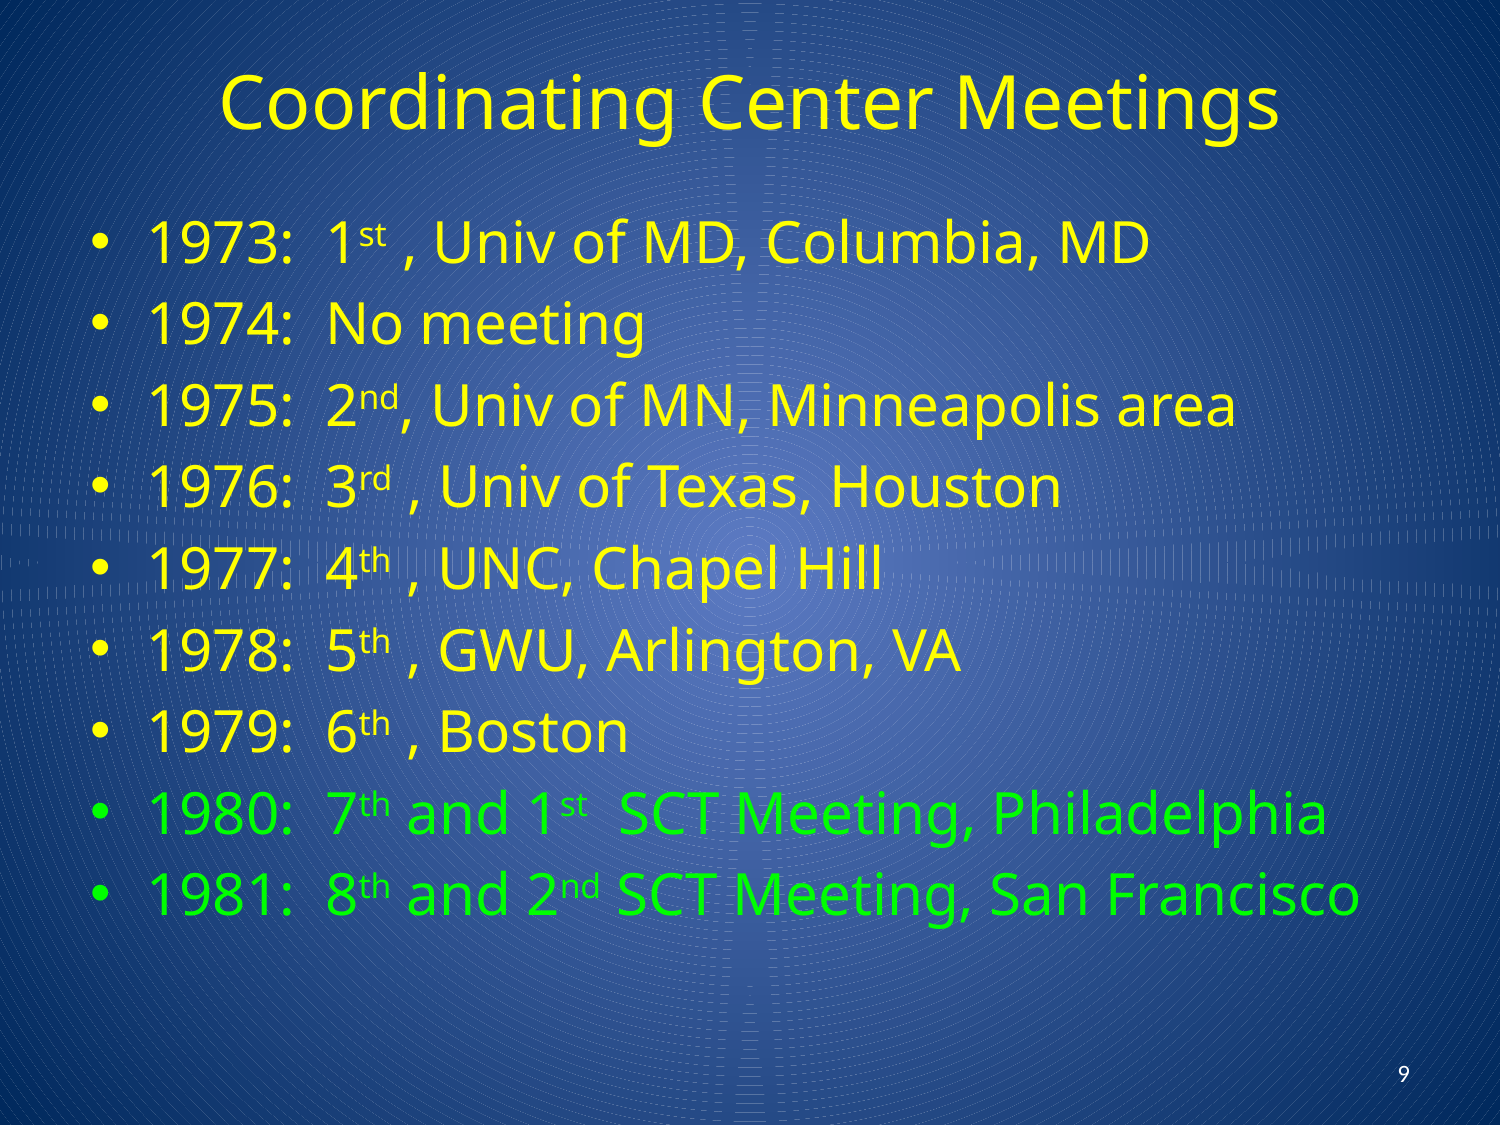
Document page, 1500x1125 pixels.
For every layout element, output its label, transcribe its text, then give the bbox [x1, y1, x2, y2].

slide_number 9 [1074, 1042, 1425, 1103]
list 1973: 1st , Univ of MD, Columbia, MD 1974: No meeting 1975: 2nd, Univ of MN, Minneapolis area 1976: 3rd , Univ of Texas, Houston 1977: 4th , UNC, Chapel Hill 1978: 5th , GWU, Arlington, VA 1979: 6th , Boston 1980: 7th and 1st SCT Meeting, Philadelphia 1981: 8th and 2nd SCT Meeting, San Francisco [75, 197, 1425, 1015]
title Coordinating Center Meetings [75, 5, 1425, 193]
